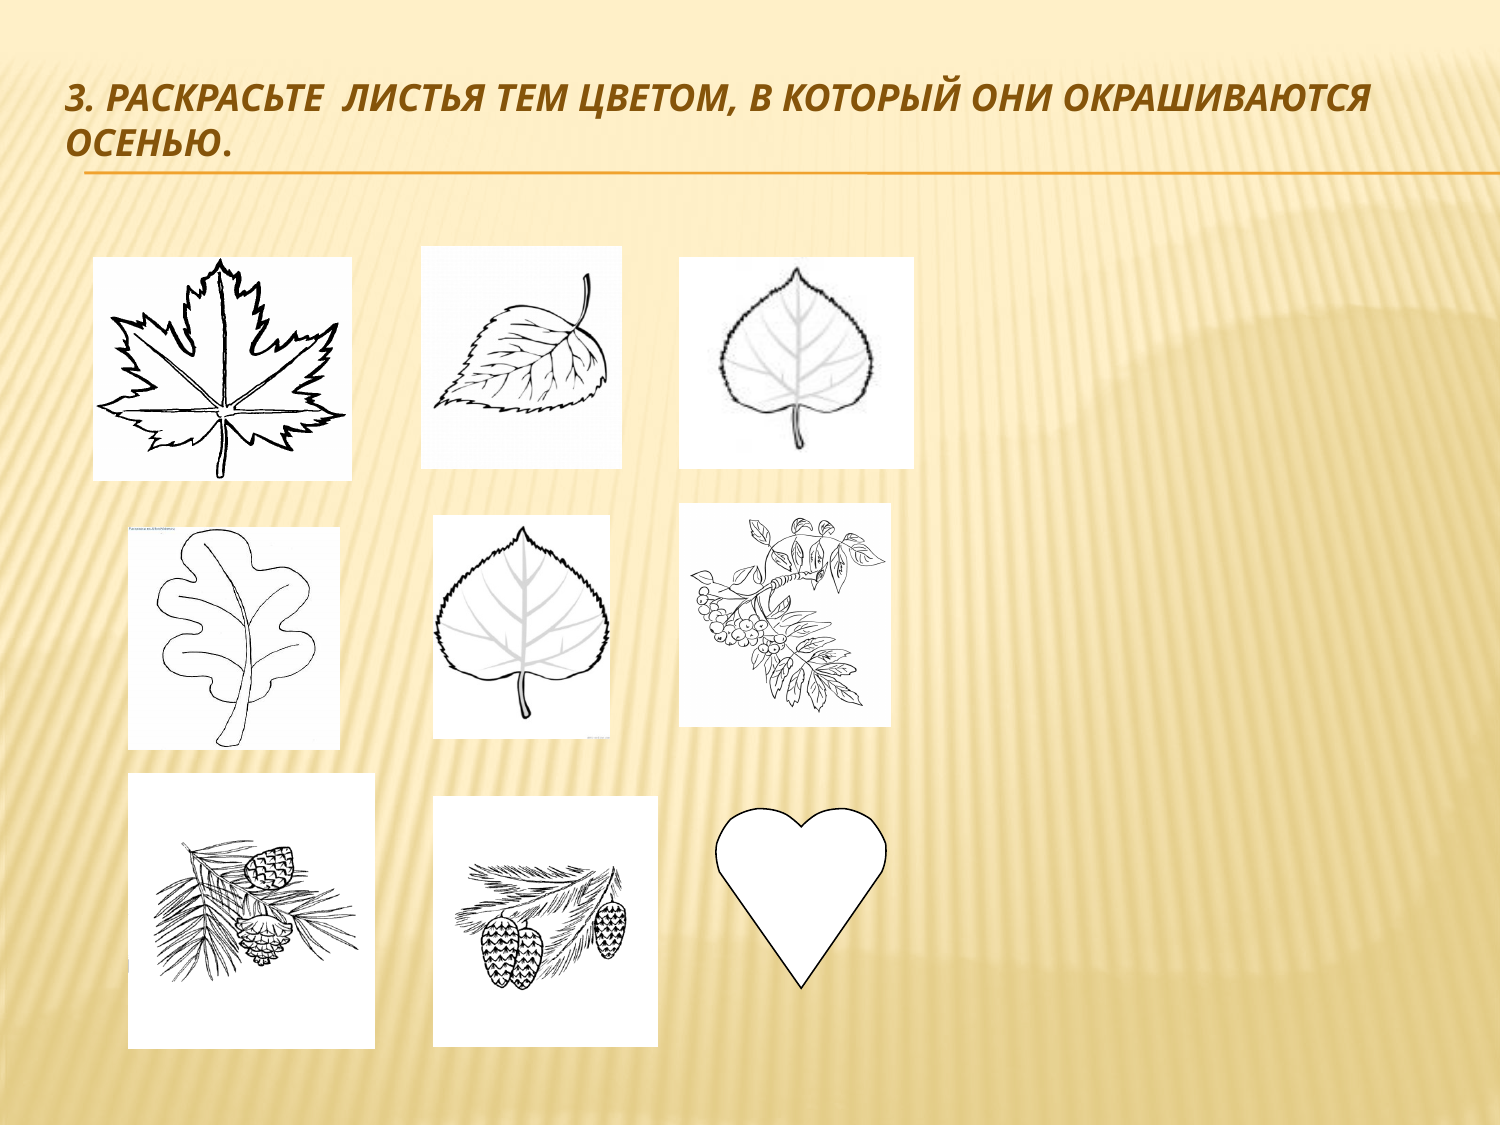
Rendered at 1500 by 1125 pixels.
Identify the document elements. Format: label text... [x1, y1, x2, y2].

picture [433, 515, 610, 739]
picture [421, 245, 622, 469]
picture [128, 526, 341, 751]
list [93, 257, 352, 481]
text_box [715, 808, 887, 989]
picture [433, 796, 658, 1048]
title 3. Раскрасьте листья тем цветом, в который они окрашиваются осенью. [50, 93, 1475, 235]
picture [128, 773, 376, 1049]
picture [679, 257, 915, 469]
picture [679, 503, 891, 727]
